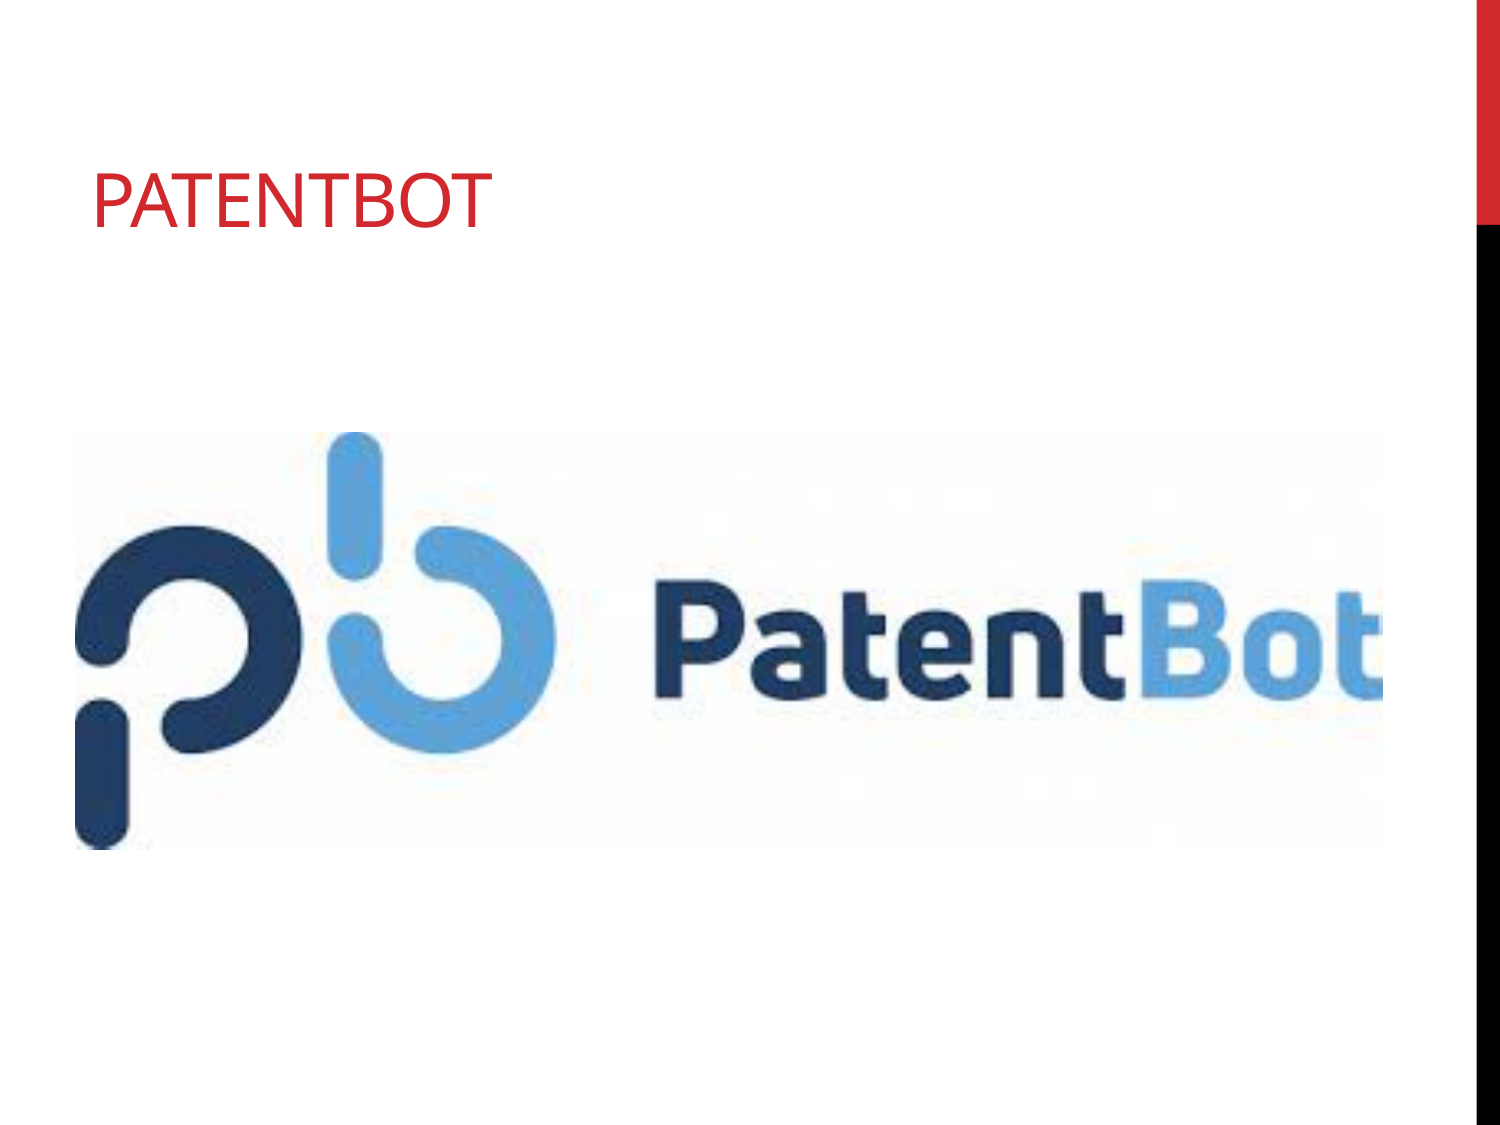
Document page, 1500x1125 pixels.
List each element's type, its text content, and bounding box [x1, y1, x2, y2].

title PatentBot [75, 25, 1025, 250]
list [74, 432, 1383, 851]
